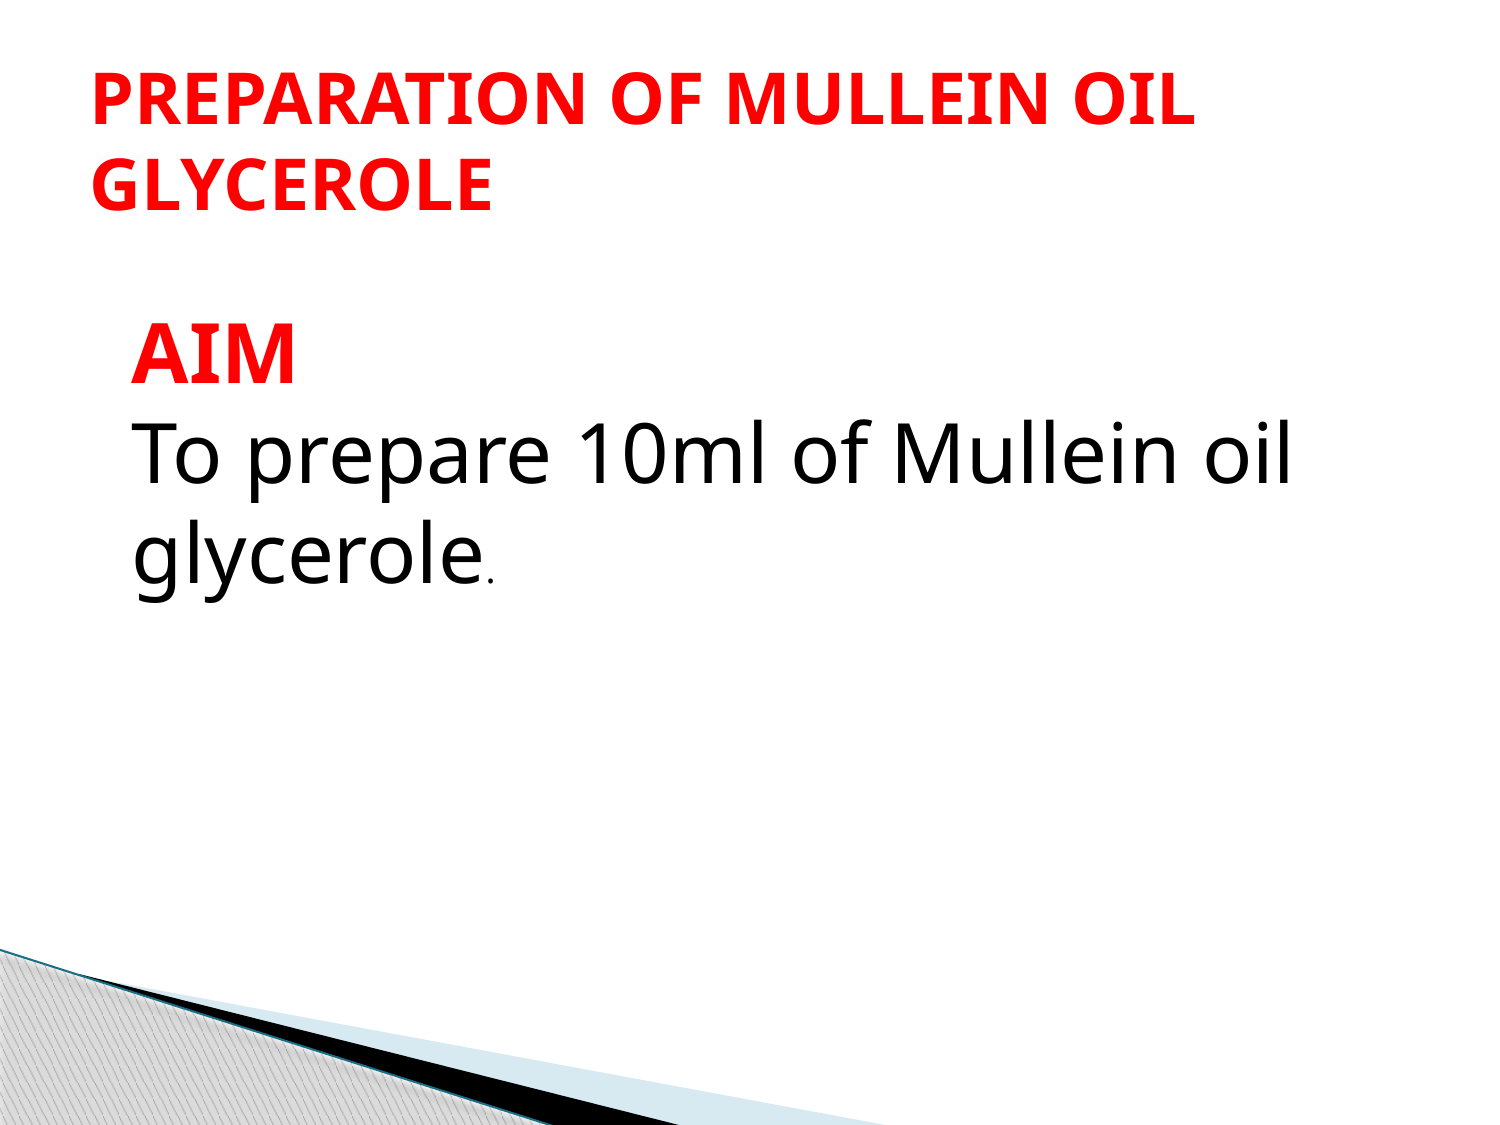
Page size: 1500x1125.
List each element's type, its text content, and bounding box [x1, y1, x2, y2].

title PREPARATION OF MULLEIN OIL GLYCEROLE [75, 45, 1425, 233]
text_box AIM To prepare 10ml of Mullein oil glycerole. [117, 292, 1418, 608]
